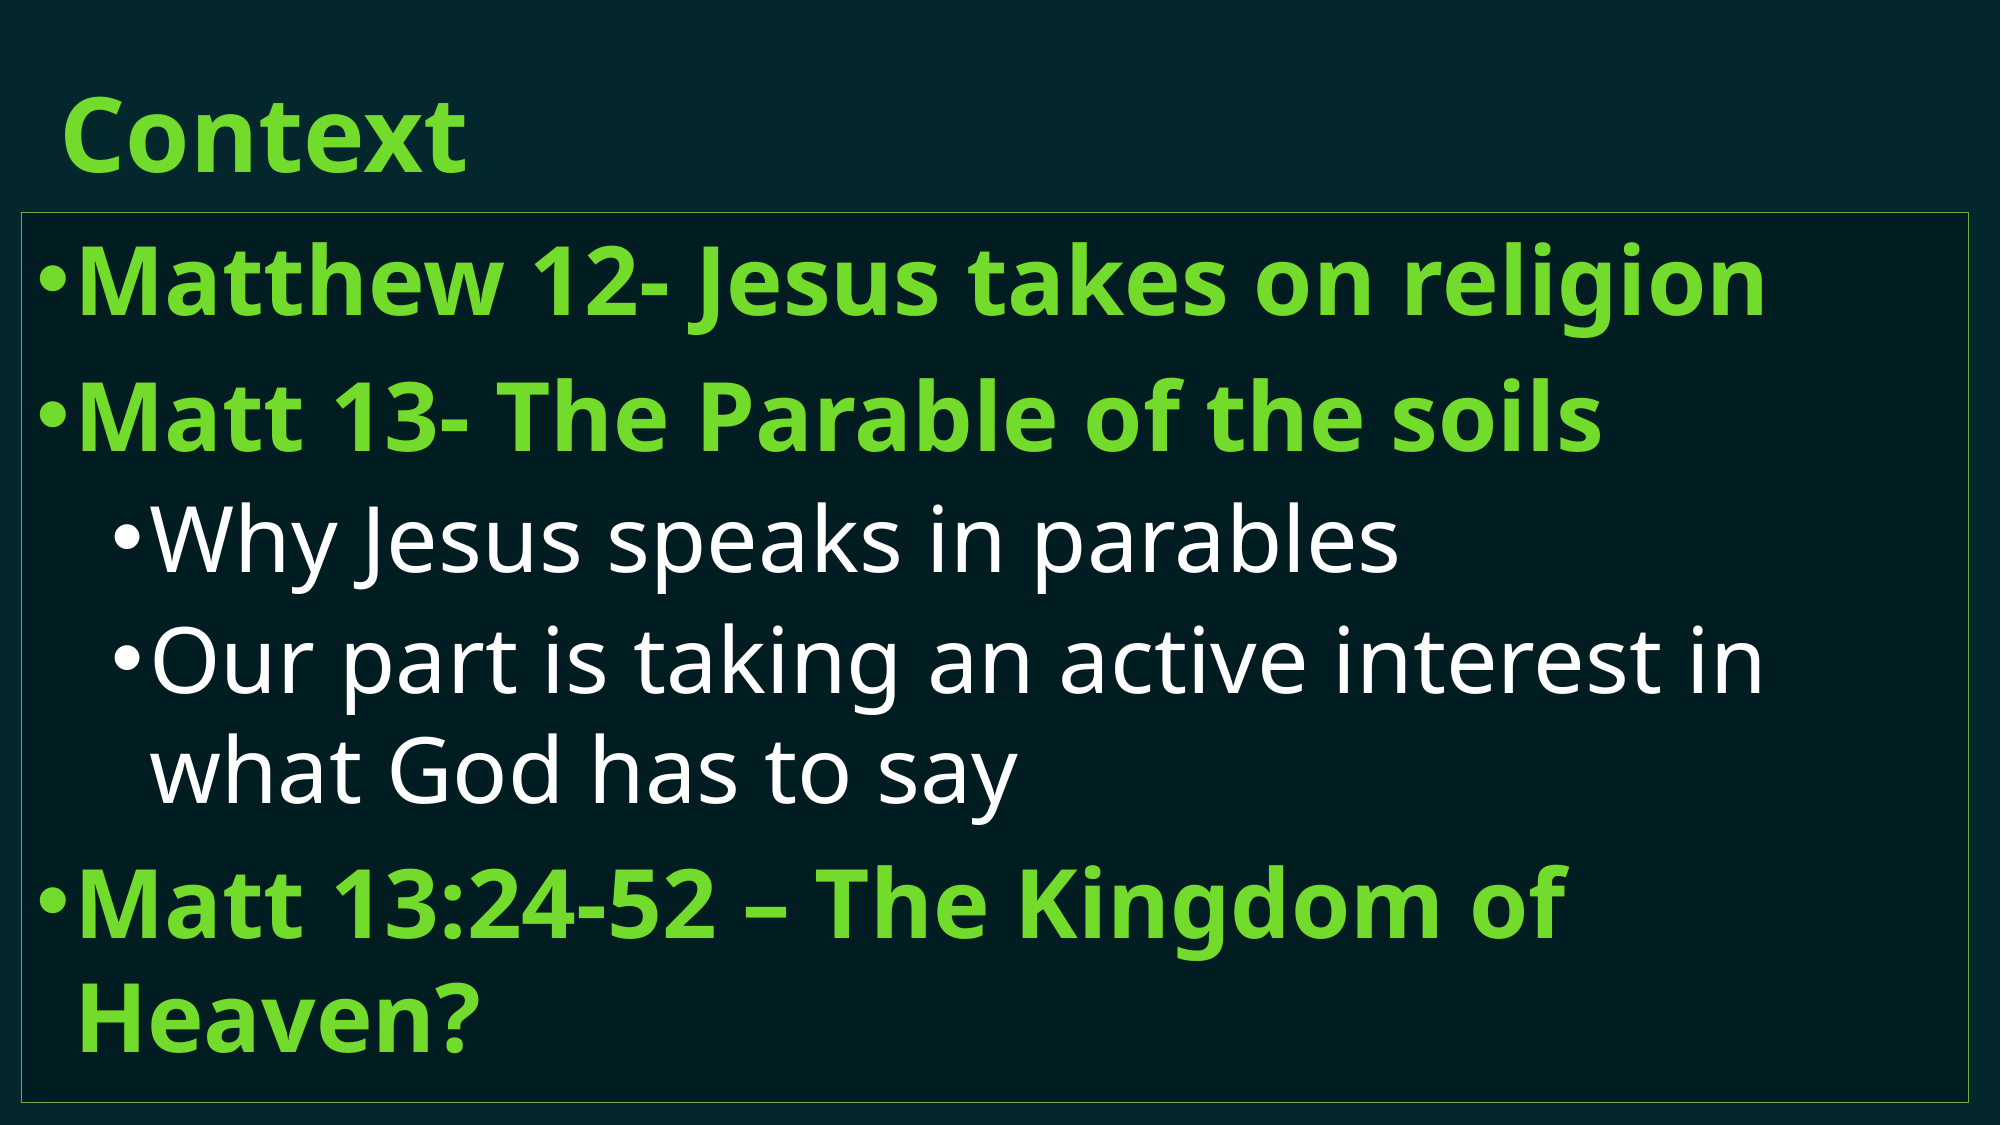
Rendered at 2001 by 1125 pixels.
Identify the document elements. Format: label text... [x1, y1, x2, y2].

title Context [44, 22, 1933, 212]
list Matthew 12- Jesus takes on religion Matt 13- The Parable of the soils Why Jesus speaks in parables Our part is taking an active interest in what God has to say Matt 13:24-52 – The Kingdom of Heaven? [21, 212, 1969, 1103]
